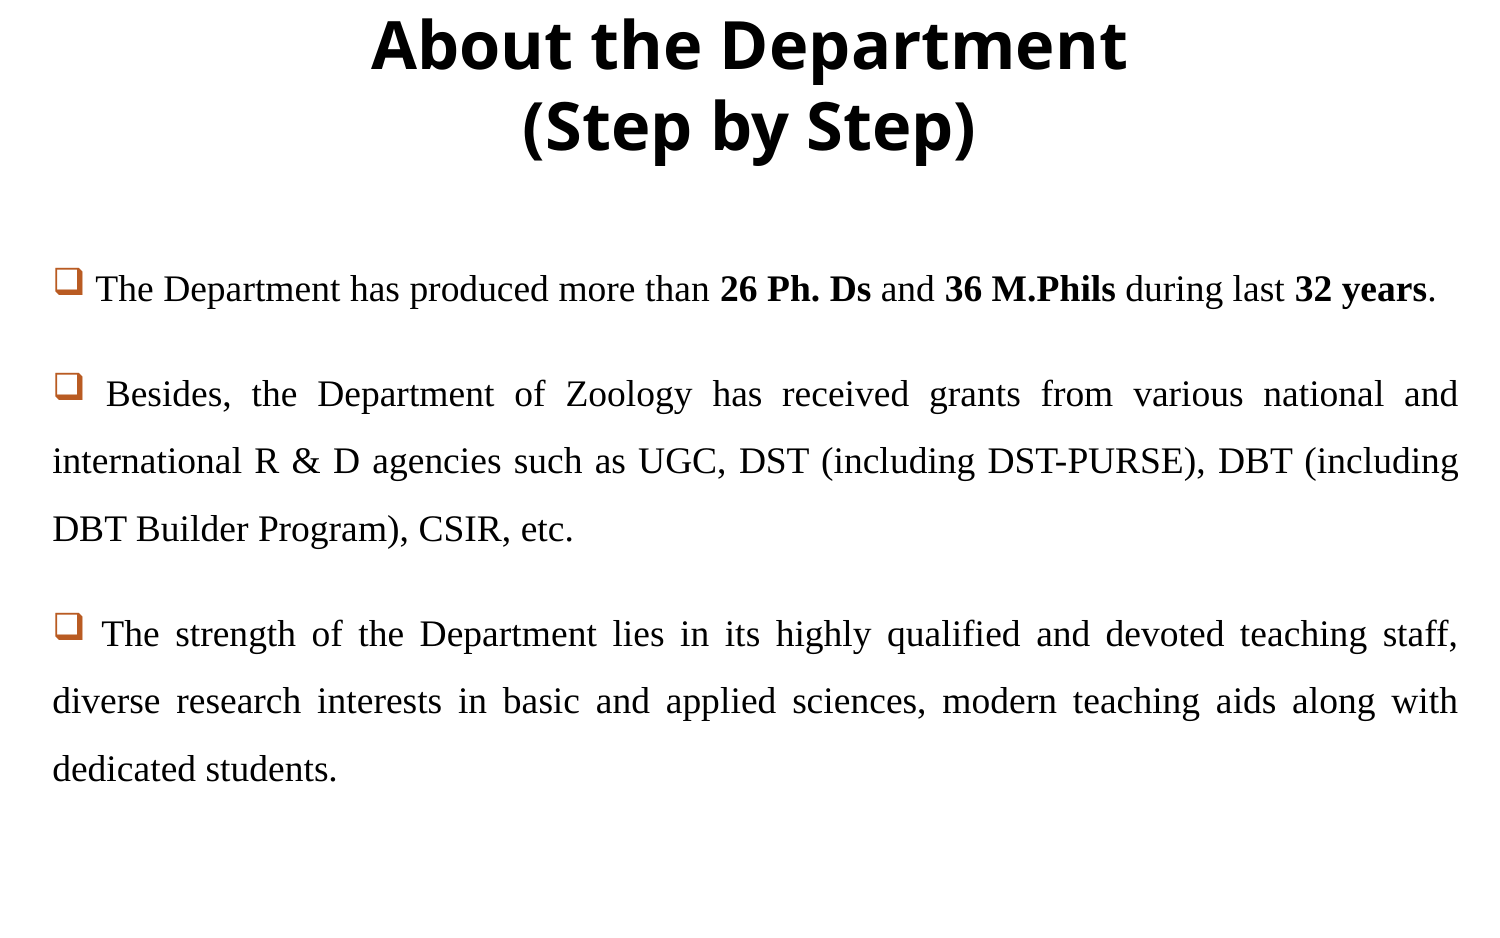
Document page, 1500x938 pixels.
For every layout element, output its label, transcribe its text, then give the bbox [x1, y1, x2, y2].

text_box The Department has produced more than 26 Ph. Ds and 36 M.Phils during last 32 years. Besides, the Department of Zoology has received grants from various national and international R & D agencies such as UGC, DST (including DST-PURSE), DBT (including DBT Builder Program), CSIR, etc. The strength of the Department lies in its highly qualified and devoted teaching staff, diverse research interests in basic and applied sciences, modern teaching aids along with dedicated students. [37, 233, 1475, 797]
text_box About the Department (Step by Step) [0, 0, 1500, 167]
